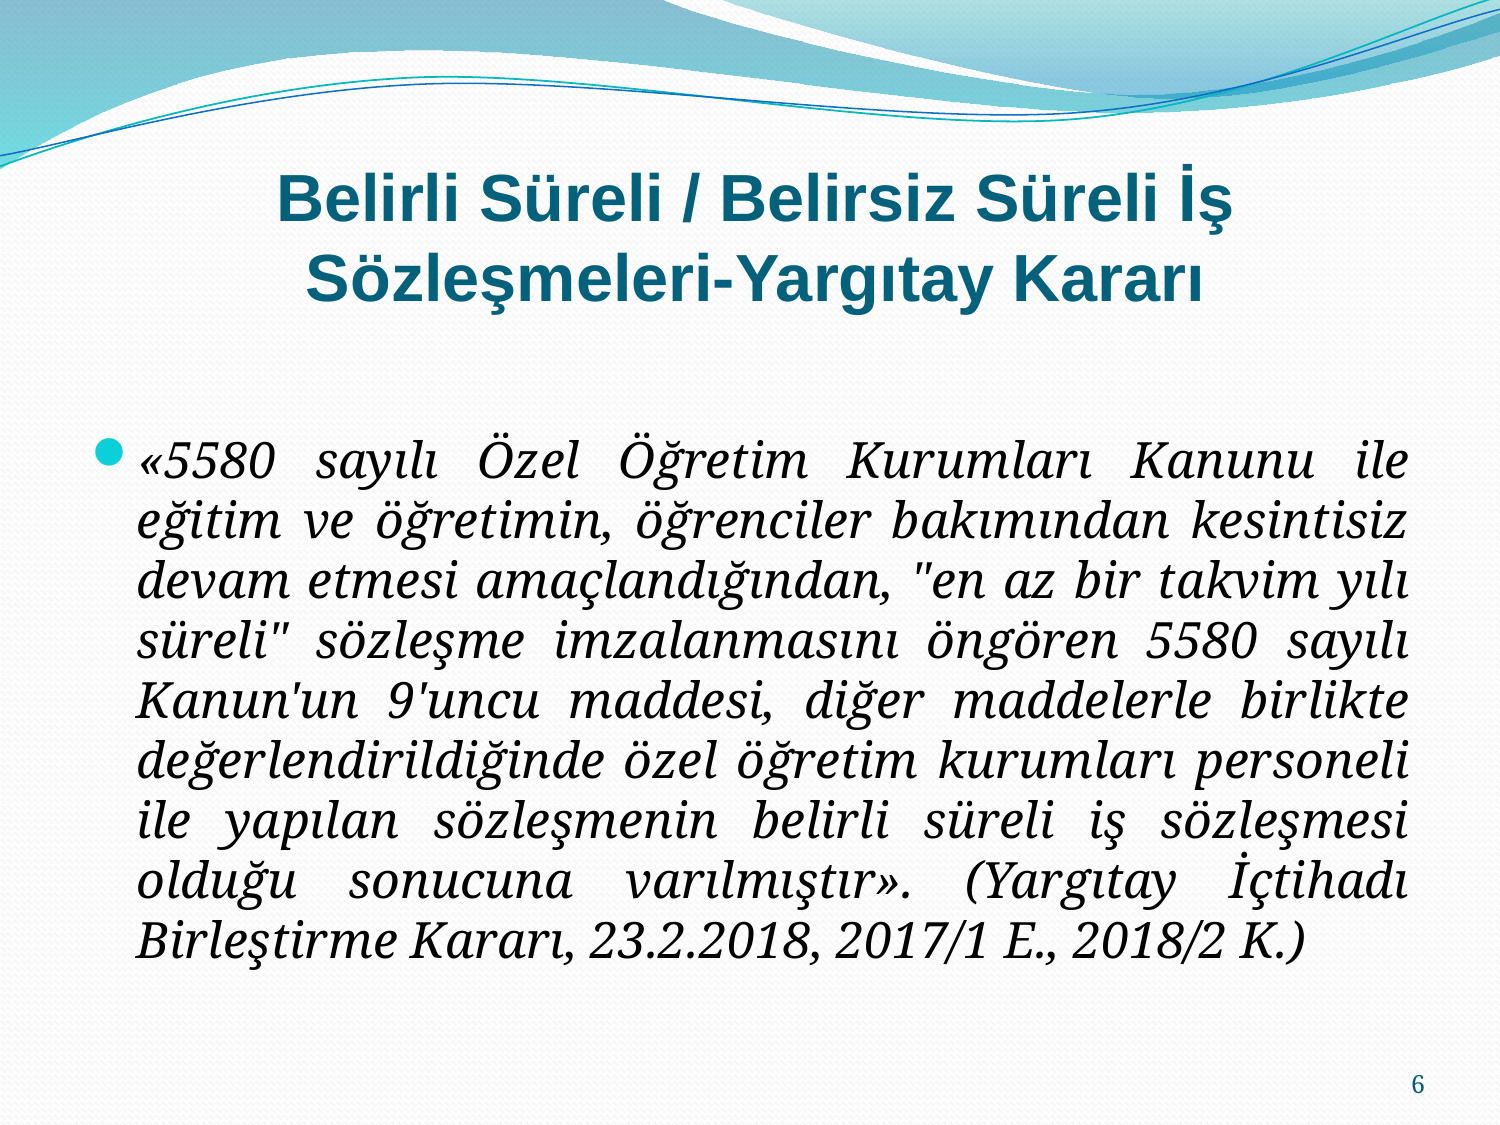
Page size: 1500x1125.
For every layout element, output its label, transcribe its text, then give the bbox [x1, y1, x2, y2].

list «5580 sayılı Özel Öğretim Kurumları Kanunu ile eğitim ve öğretimin, öğrenciler bakımından kesintisiz devam etmesi amaçlandığından, "en az bir takvim yılı süreli" sözleşme imzalanmasını öngören 5580 sayılı Kanun'un 9'uncu maddesi, diğer maddelerle birlikte değerlendirildiğinde özel öğretim kurumları personeli ile yapılan sözleşmenin belirli süreli iş sözleşmesi olduğu sonucuna varılmıştır». (Yargıtay İçtihadı Birleştirme Kararı, 23.2.2018, 2017/1 E., 2018/2 K.) [76, 420, 1425, 1125]
title Belirli Süreli / Belirsiz Süreli İş Sözleşmeleri-Yargıtay Kararı [135, 78, 1376, 315]
slide_number 6 [1299, 1042, 1425, 1103]
